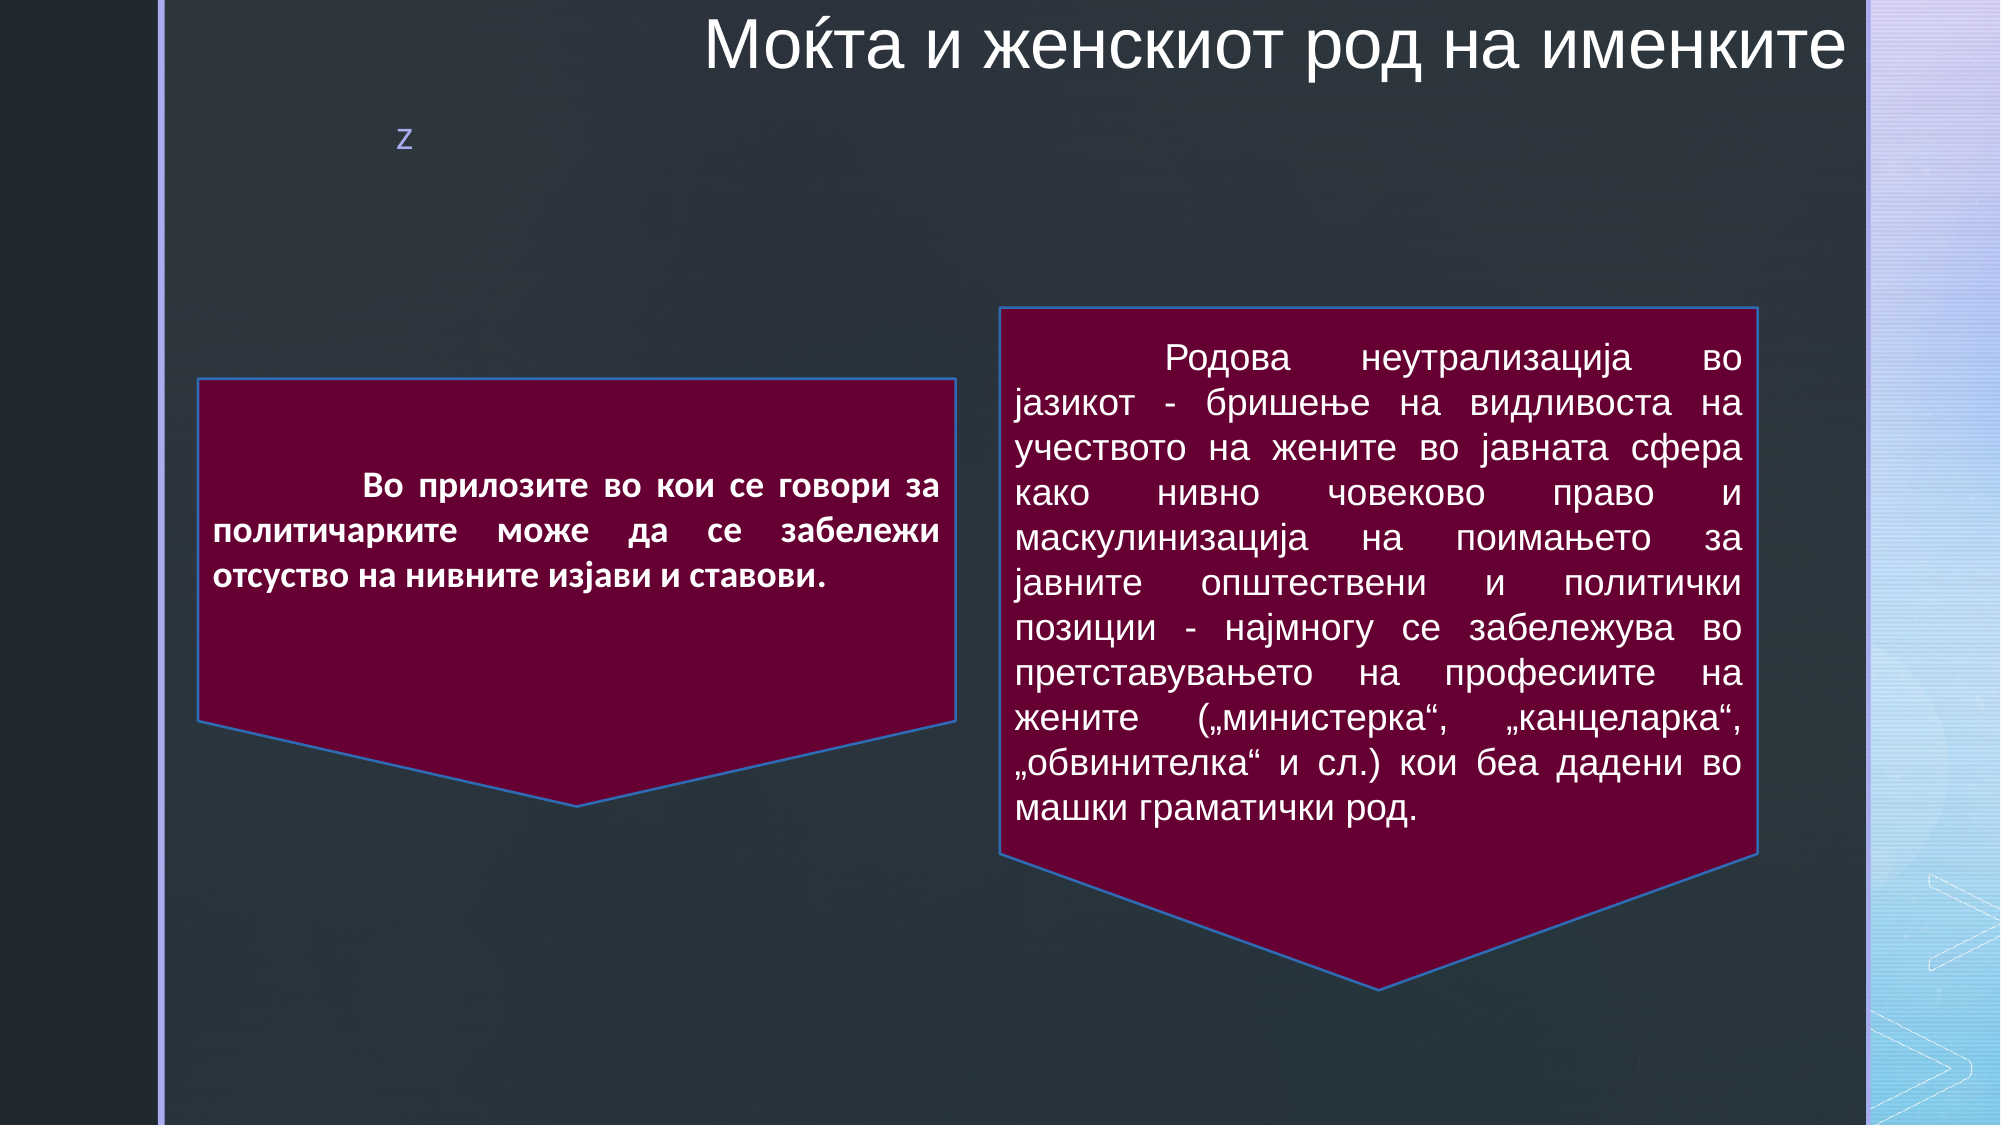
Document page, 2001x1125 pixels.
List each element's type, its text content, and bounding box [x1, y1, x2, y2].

text_box Во прилозите во кои се говори за политичарките може да се забележи отсуство на нивните изјави и ставови. [196, 377, 957, 808]
title Моќта и женскиот род на именките [558, 0, 1864, 111]
text_box Родова неутрализација во јазикот - бришење на видливоста на учеството на жените во јавната сфера како нивно човеково право и маскулинизација на поимањето за јавните општествени и политички позиции - најмногу се забележува во претставувањето на професиите на жените („министерка“, „канцеларка“, „обвинителка“ и сл.) кои беа дадени во машки граматички род. [998, 306, 1759, 992]
picture [1871, 0, 2001, 1125]
